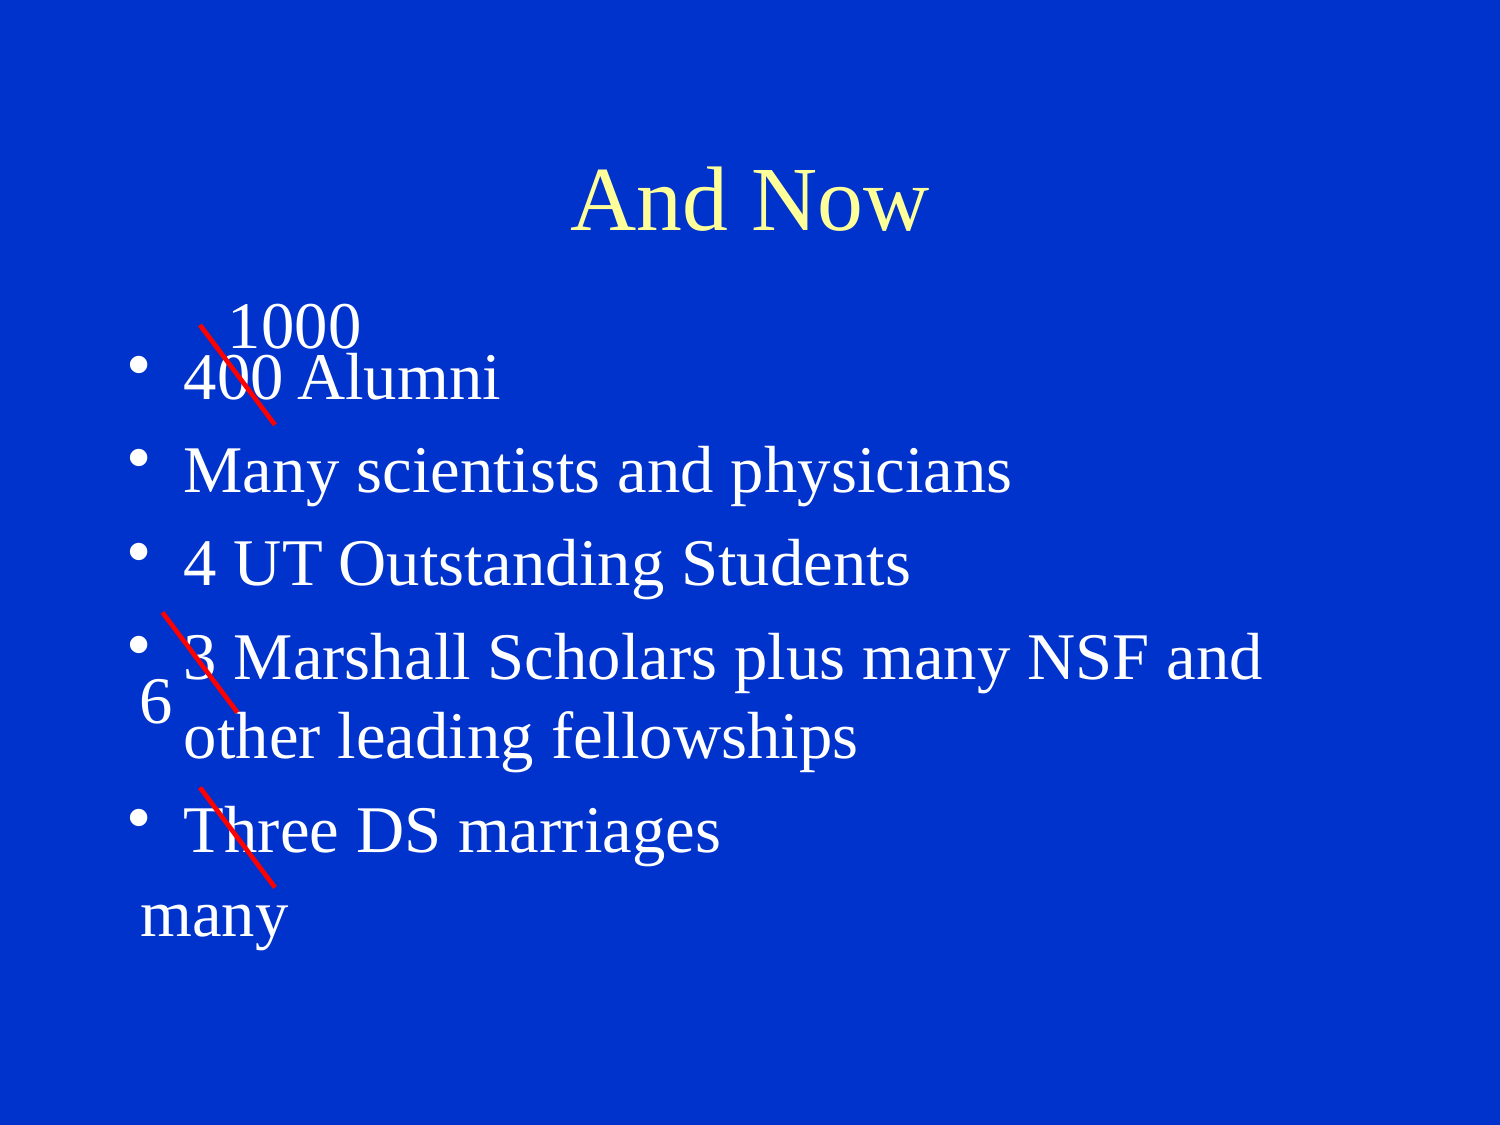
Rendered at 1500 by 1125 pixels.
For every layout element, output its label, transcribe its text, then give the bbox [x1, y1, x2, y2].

text_box 1000 [213, 274, 377, 370]
text_box 6 [125, 649, 175, 745]
list 400 Alumni Many scientists and physicians 4 UT Outstanding Students 3 Marshall Scholars plus many NSF and other leading fellowships Three DS marriages [112, 324, 1426, 1125]
text_box many [125, 862, 305, 958]
title And Now [112, 99, 1388, 288]
